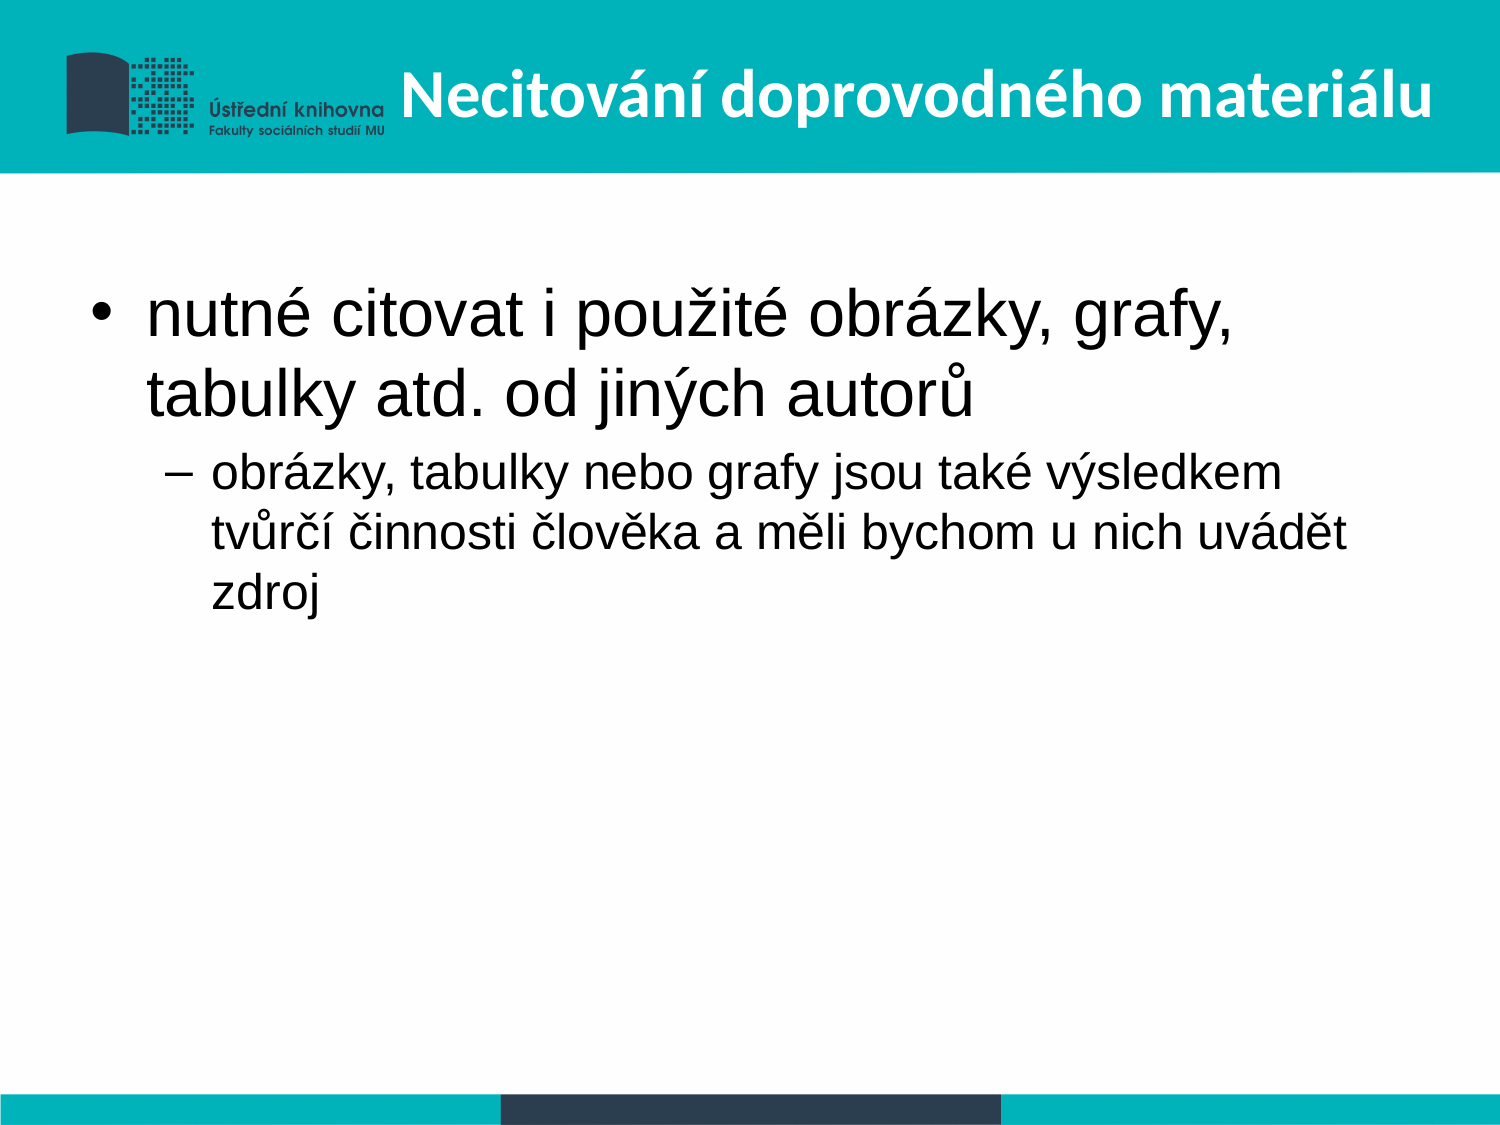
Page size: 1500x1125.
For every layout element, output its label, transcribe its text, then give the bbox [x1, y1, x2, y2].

title Necitování doprovodného materiálu [336, 19, 1500, 161]
list nutné citovat i použité obrázky, grafy, tabulky atd. od jiných autorů obrázky, tabulky nebo grafy jsou také výsledkem tvůrčí činnosti člověka a měli bychom u nich uvádět zdroj [75, 262, 1425, 1005]
picture [0, 0, 1500, 1125]
